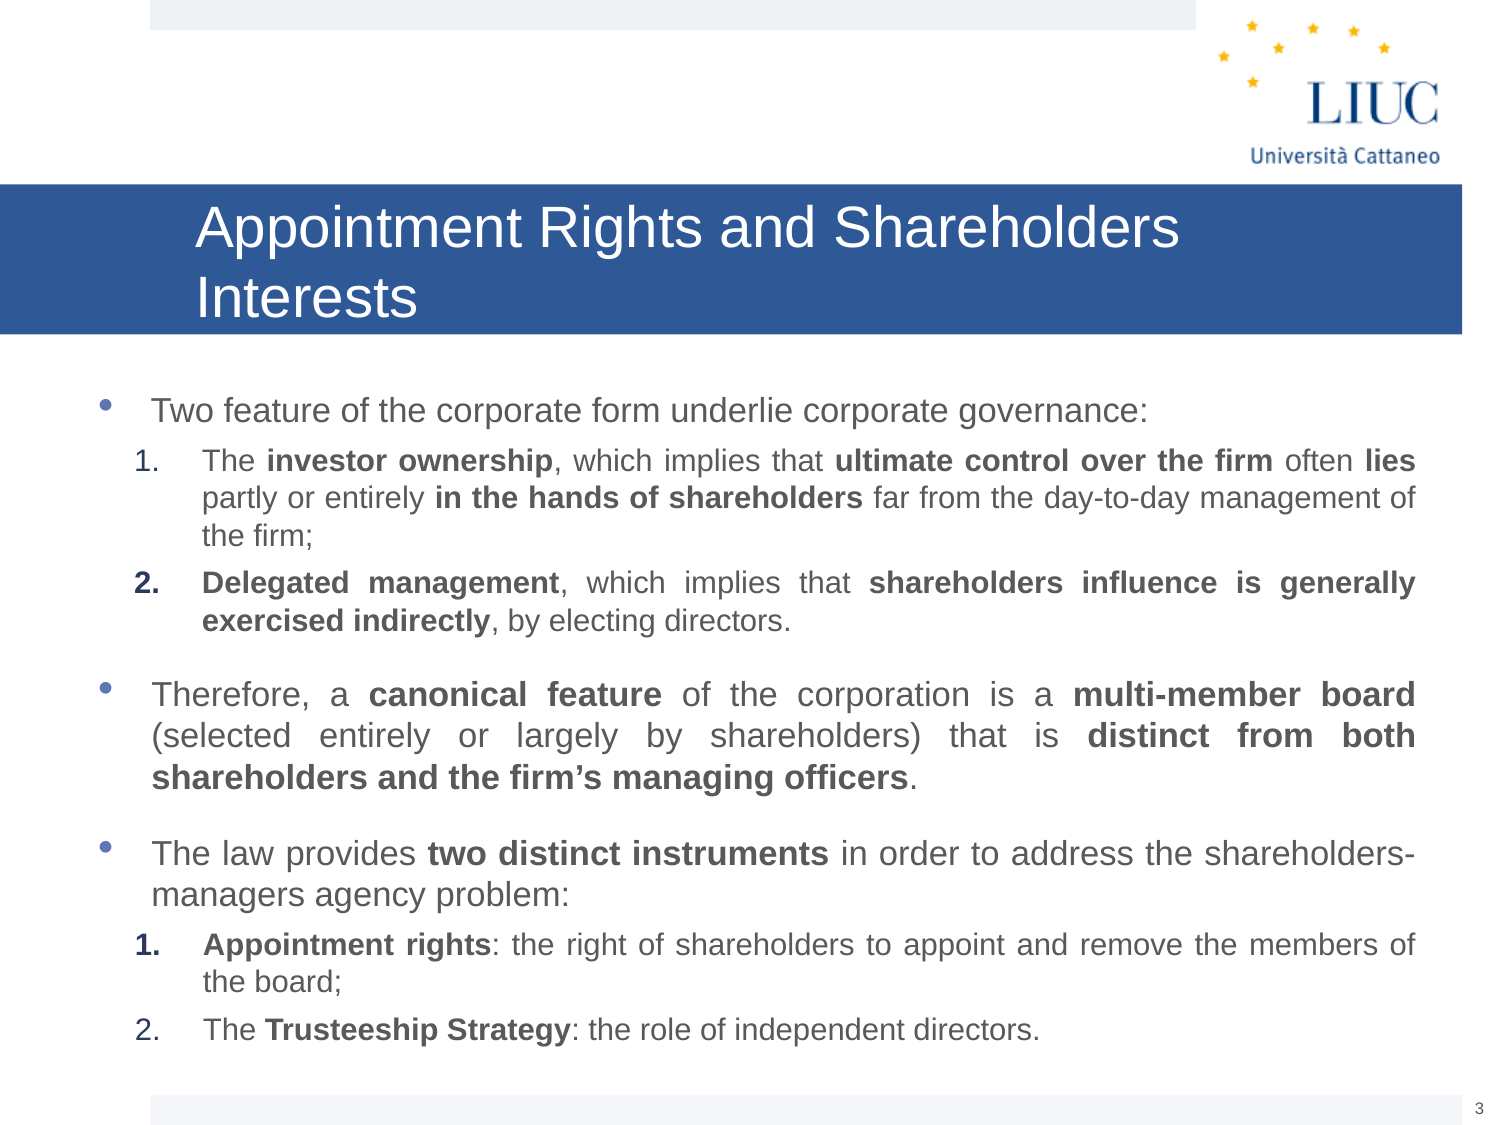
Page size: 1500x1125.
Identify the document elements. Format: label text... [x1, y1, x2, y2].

list Two feature of the corporate form underlie corporate governance: The investor ownership, which implies that ultimate control over the firm often lies partly or entirely in the hands of shareholders far from the day-to-day management of the firm; Delegated management, which implies that shareholders influence is generally exercised indirectly, by electing directors. Therefore, a canonical feature of the corporation is a multi-member board (selected entirely or largely by shareholders) that is distinct from both shareholders and the firm’s managing officers. The law provides two distinct instruments in order to address the shareholders-managers agency problem: Appointment rights: the right of shareholders to appoint and remove the members of the board; The Trusteeship Strategy: the role of independent directors. [85, 380, 1432, 1057]
title Appointment Rights and Shareholders Interests [0, 184, 1463, 335]
slide_number 2 [1441, 1077, 1500, 1125]
picture [1196, 0, 1463, 183]
